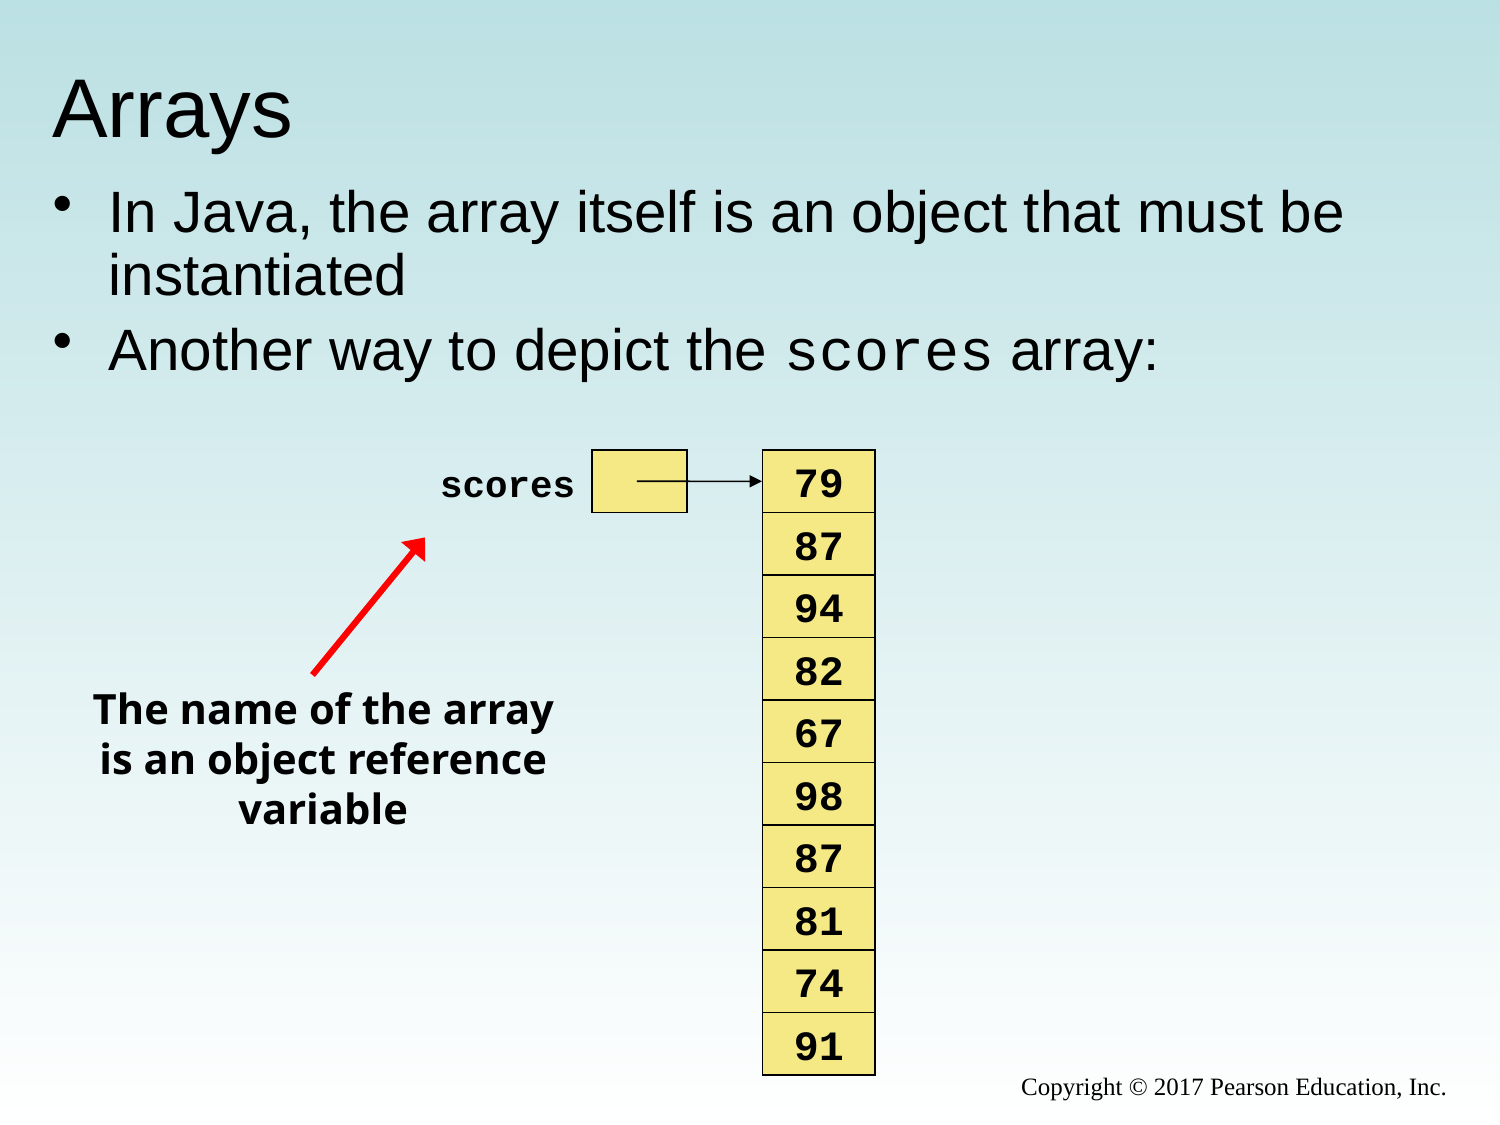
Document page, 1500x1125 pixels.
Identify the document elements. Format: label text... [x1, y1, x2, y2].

title Arrays [37, 45, 1463, 163]
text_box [424, 449, 876, 1076]
list In Java, the array itself is an object that must be instantiated Another way to depict the scores array: [37, 174, 1463, 400]
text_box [99, 537, 548, 842]
footer Copyright © 2017 Pearson Education, Inc. [549, 1062, 1463, 1114]
